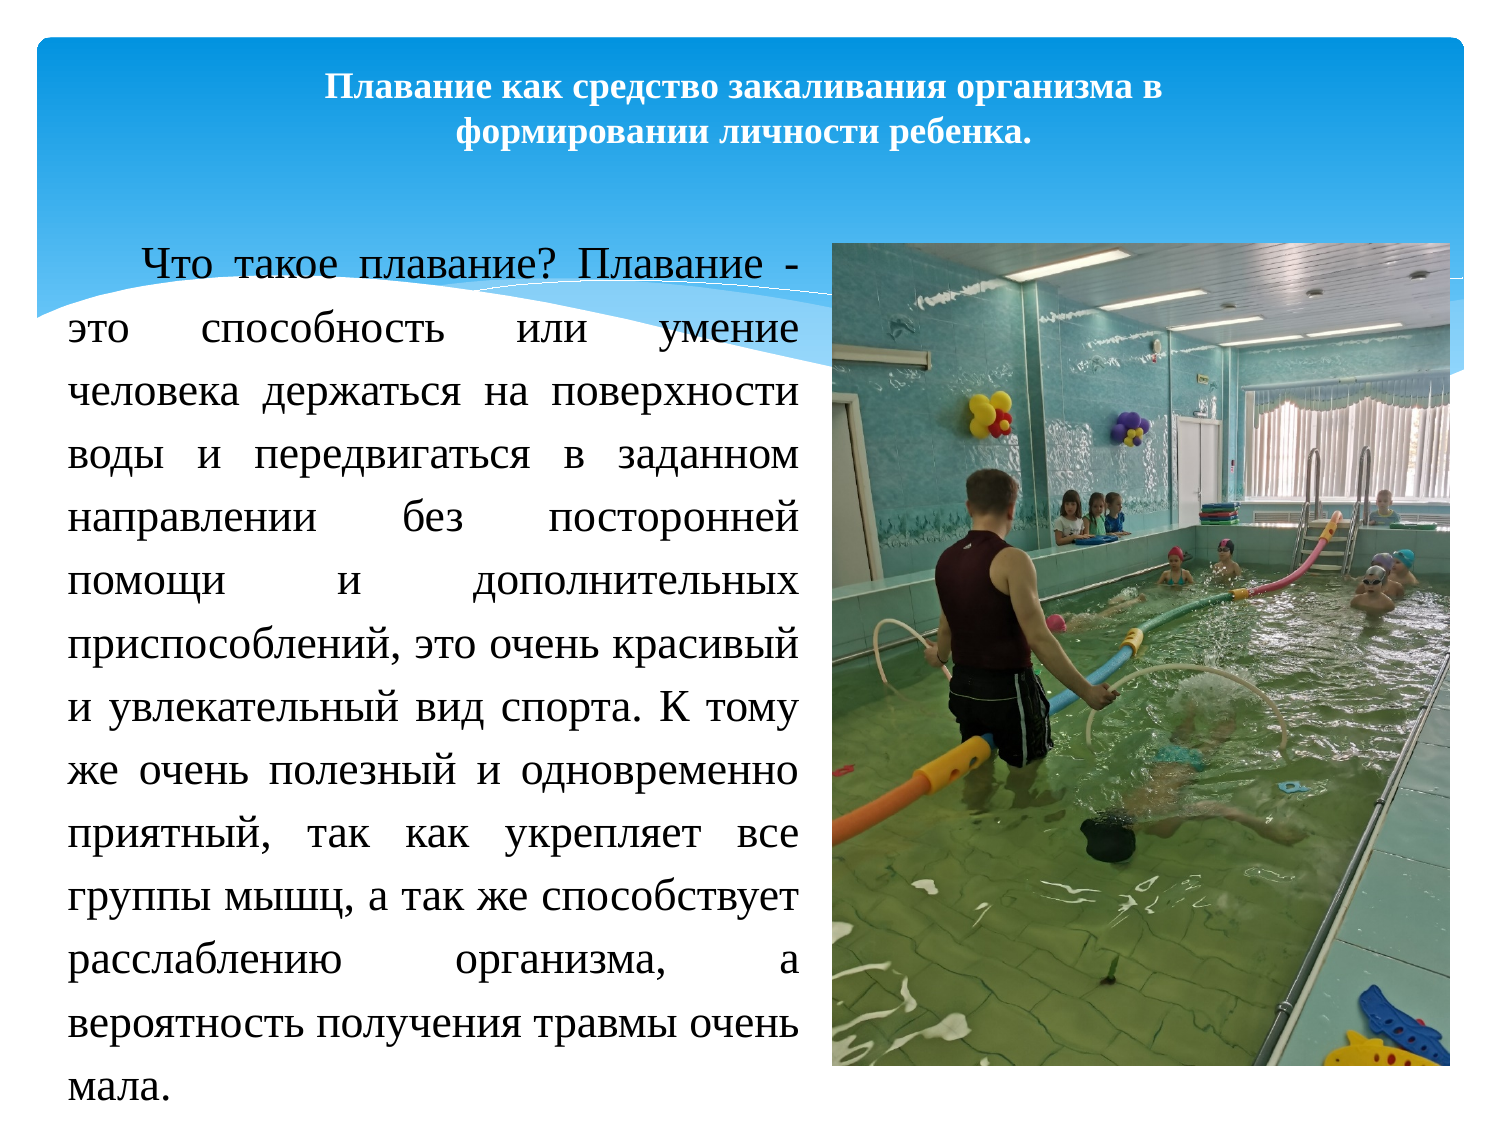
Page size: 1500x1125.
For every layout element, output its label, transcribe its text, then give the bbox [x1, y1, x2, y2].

picture [832, 243, 1450, 1067]
title Плавание как средство закаливания организма в формировании личности ребенка. [194, 47, 1294, 166]
text_box Что такое плавание? Плавание - это способность или умение человека держаться на поверхности воды и передвигаться в заданном направлении без посторонней помощи и дополнительных приспособлений, это очень красивый и увлекательный вид спорта. К тому же очень полезный и одновременно приятный, так как укрепляет все группы мышц, а так же способствует расслаблению организма, а вероятность получения травмы очень мала. [53, 217, 815, 1117]
